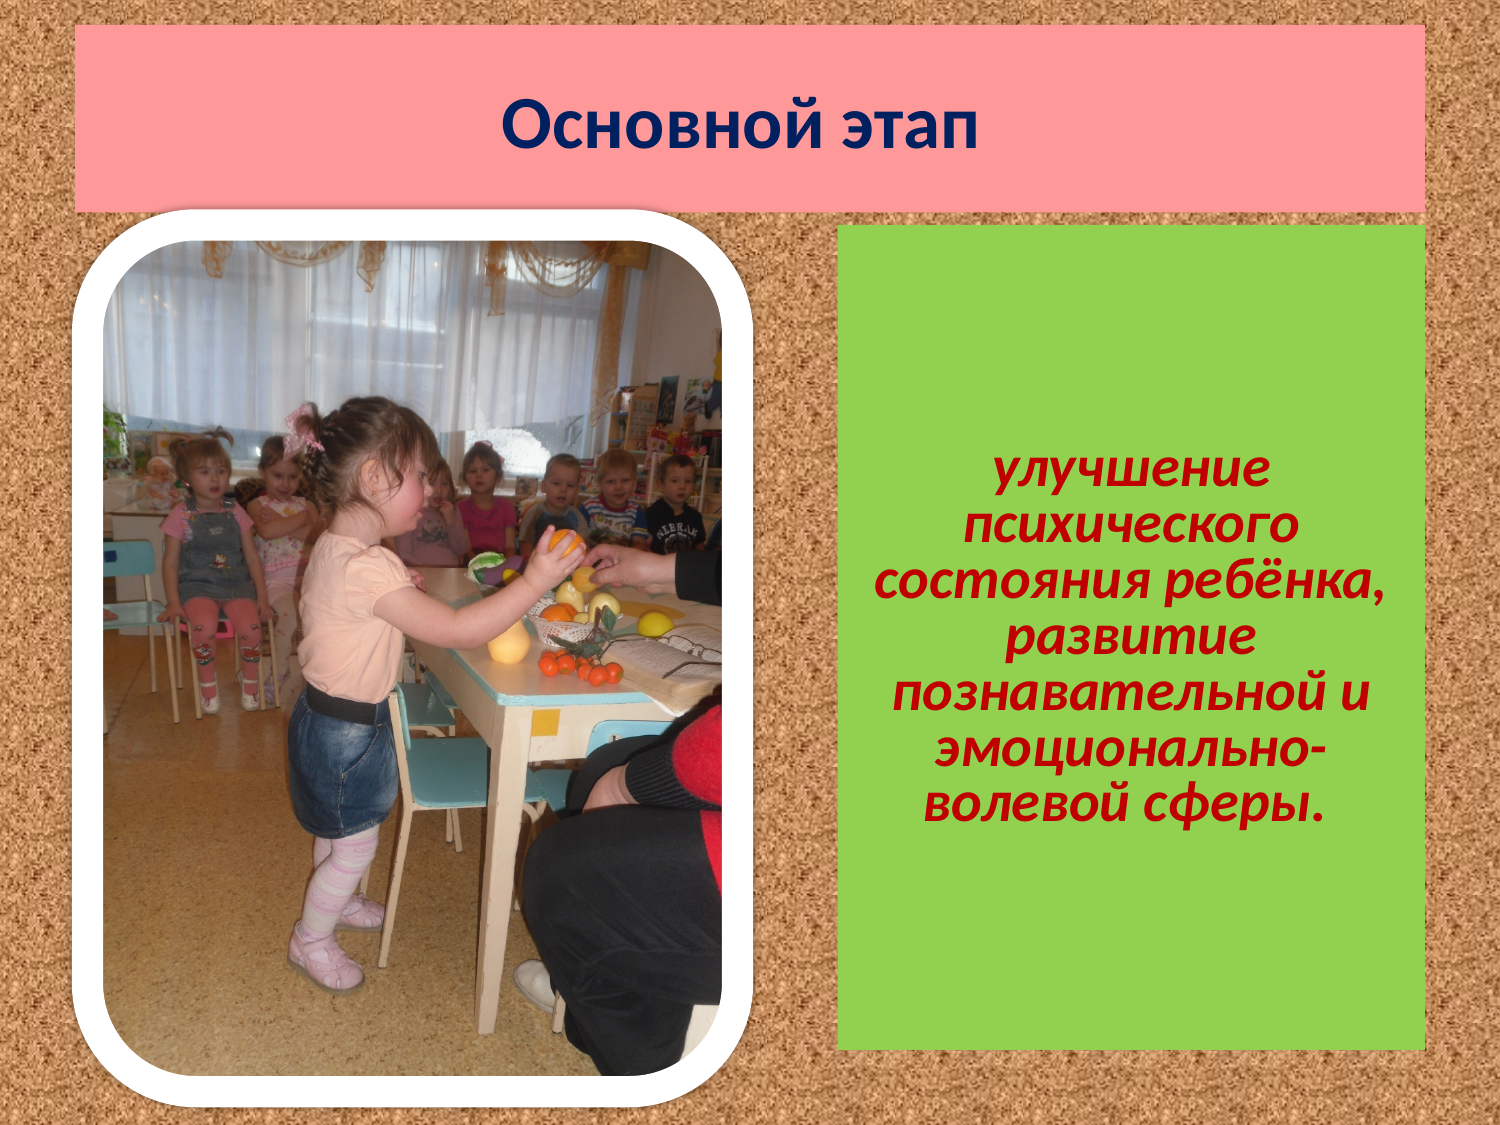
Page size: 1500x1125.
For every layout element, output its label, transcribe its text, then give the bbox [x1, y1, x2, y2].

picture [0, 0, 1500, 1125]
title Основной этап [75, 24, 1425, 213]
list улучшение психического состояния ребёнка, развитие познавательной и эмоционально-волевой сферы. [837, 224, 1425, 1050]
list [87, 224, 738, 1092]
